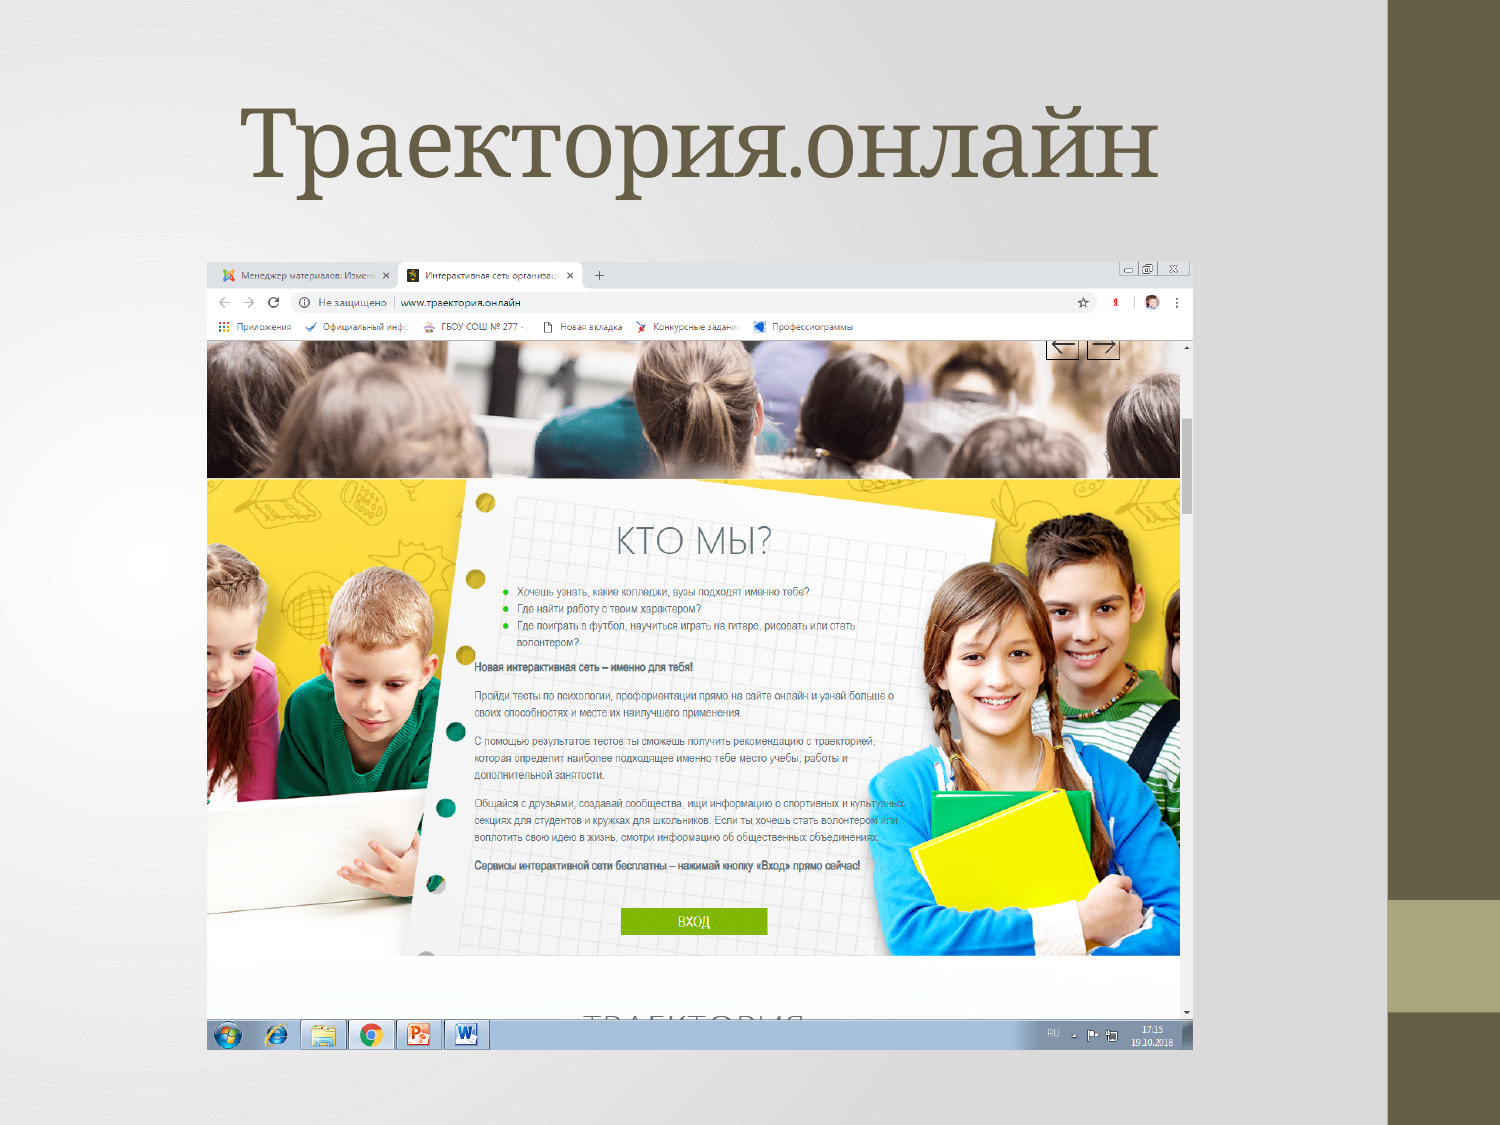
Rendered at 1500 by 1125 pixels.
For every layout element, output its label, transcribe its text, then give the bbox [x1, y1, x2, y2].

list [207, 261, 1193, 1051]
title Траектория.онлайн [75, 45, 1325, 233]
